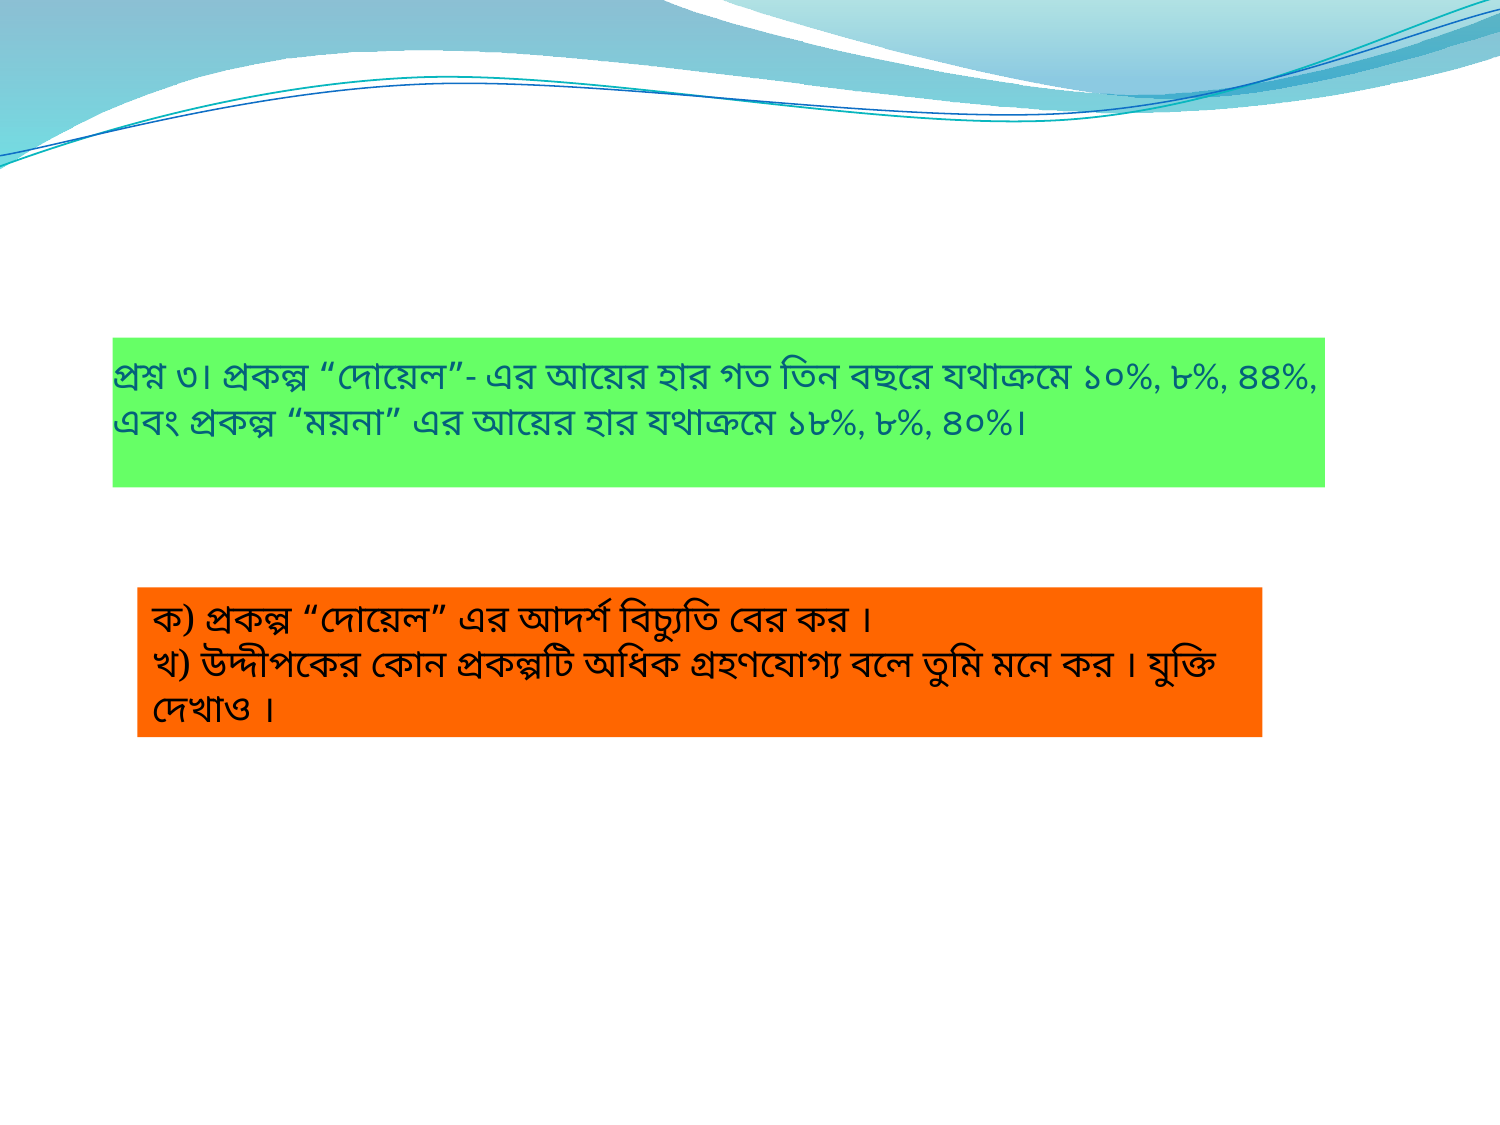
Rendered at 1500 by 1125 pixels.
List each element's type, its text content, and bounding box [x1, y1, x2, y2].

title প্রশ্ন ৩। প্রকল্প “দোয়েল”- এর আয়ের হার গত তিন বছরে যথাক্রমে ১০%, ৮%, ৪৪%, এবং প্রকল্প “ময়না” এর আয়ের হার যথাক্রমে ১৮%, ৮%, ৪০%। [112, 337, 1325, 488]
text_box ক) প্রকল্প “দোয়েল” এর আদর্শ বিচ্যুতি বের কর । খ) উদ্দীপকের কোন প্রকল্পটি অধিক গ্রহণযোগ্য বলে তুমি মনে কর । যুক্তি দেখাও । [137, 587, 1263, 738]
